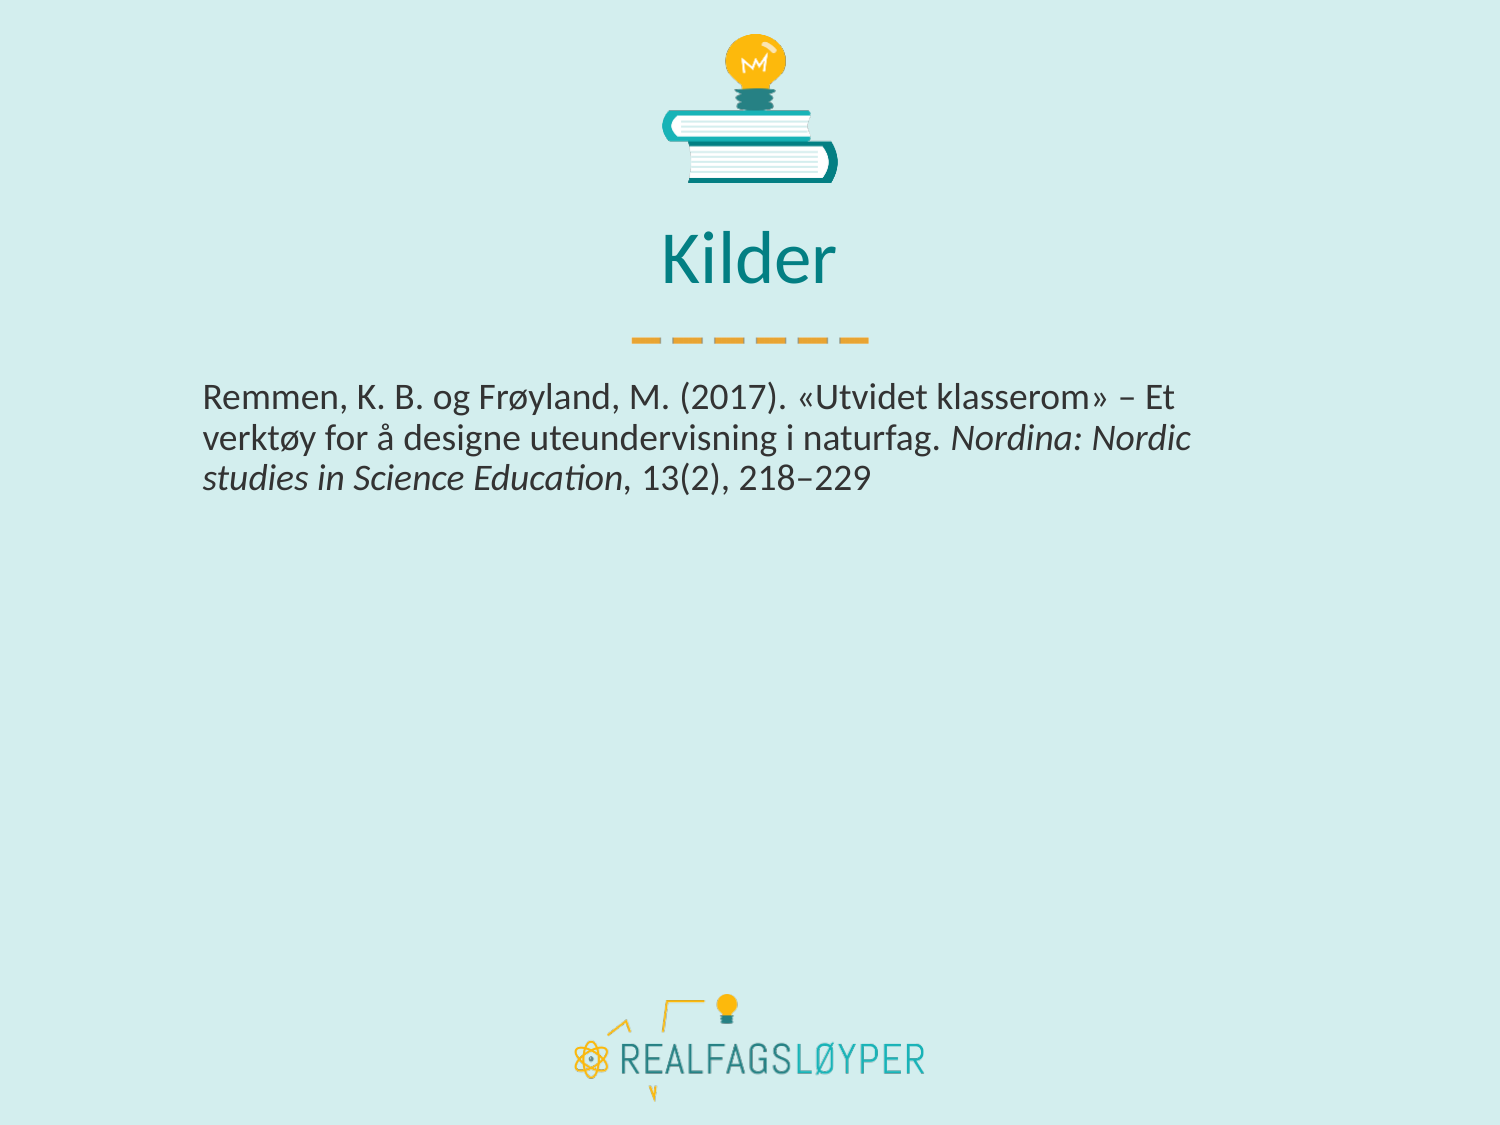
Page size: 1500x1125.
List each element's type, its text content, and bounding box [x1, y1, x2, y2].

subtitle Remmen, K. B. og Frøyland, M. (2017). «Utvidet klasserom» – Et verktøy for å designe uteundervisning i naturfag. Nordina: Nordic studies in Science Education, 13(2), 218–229 [187, 369, 1313, 927]
picture [632, 338, 868, 343]
picture [574, 994, 925, 1102]
picture [662, 34, 838, 183]
title Kilder [90, 207, 1410, 311]
